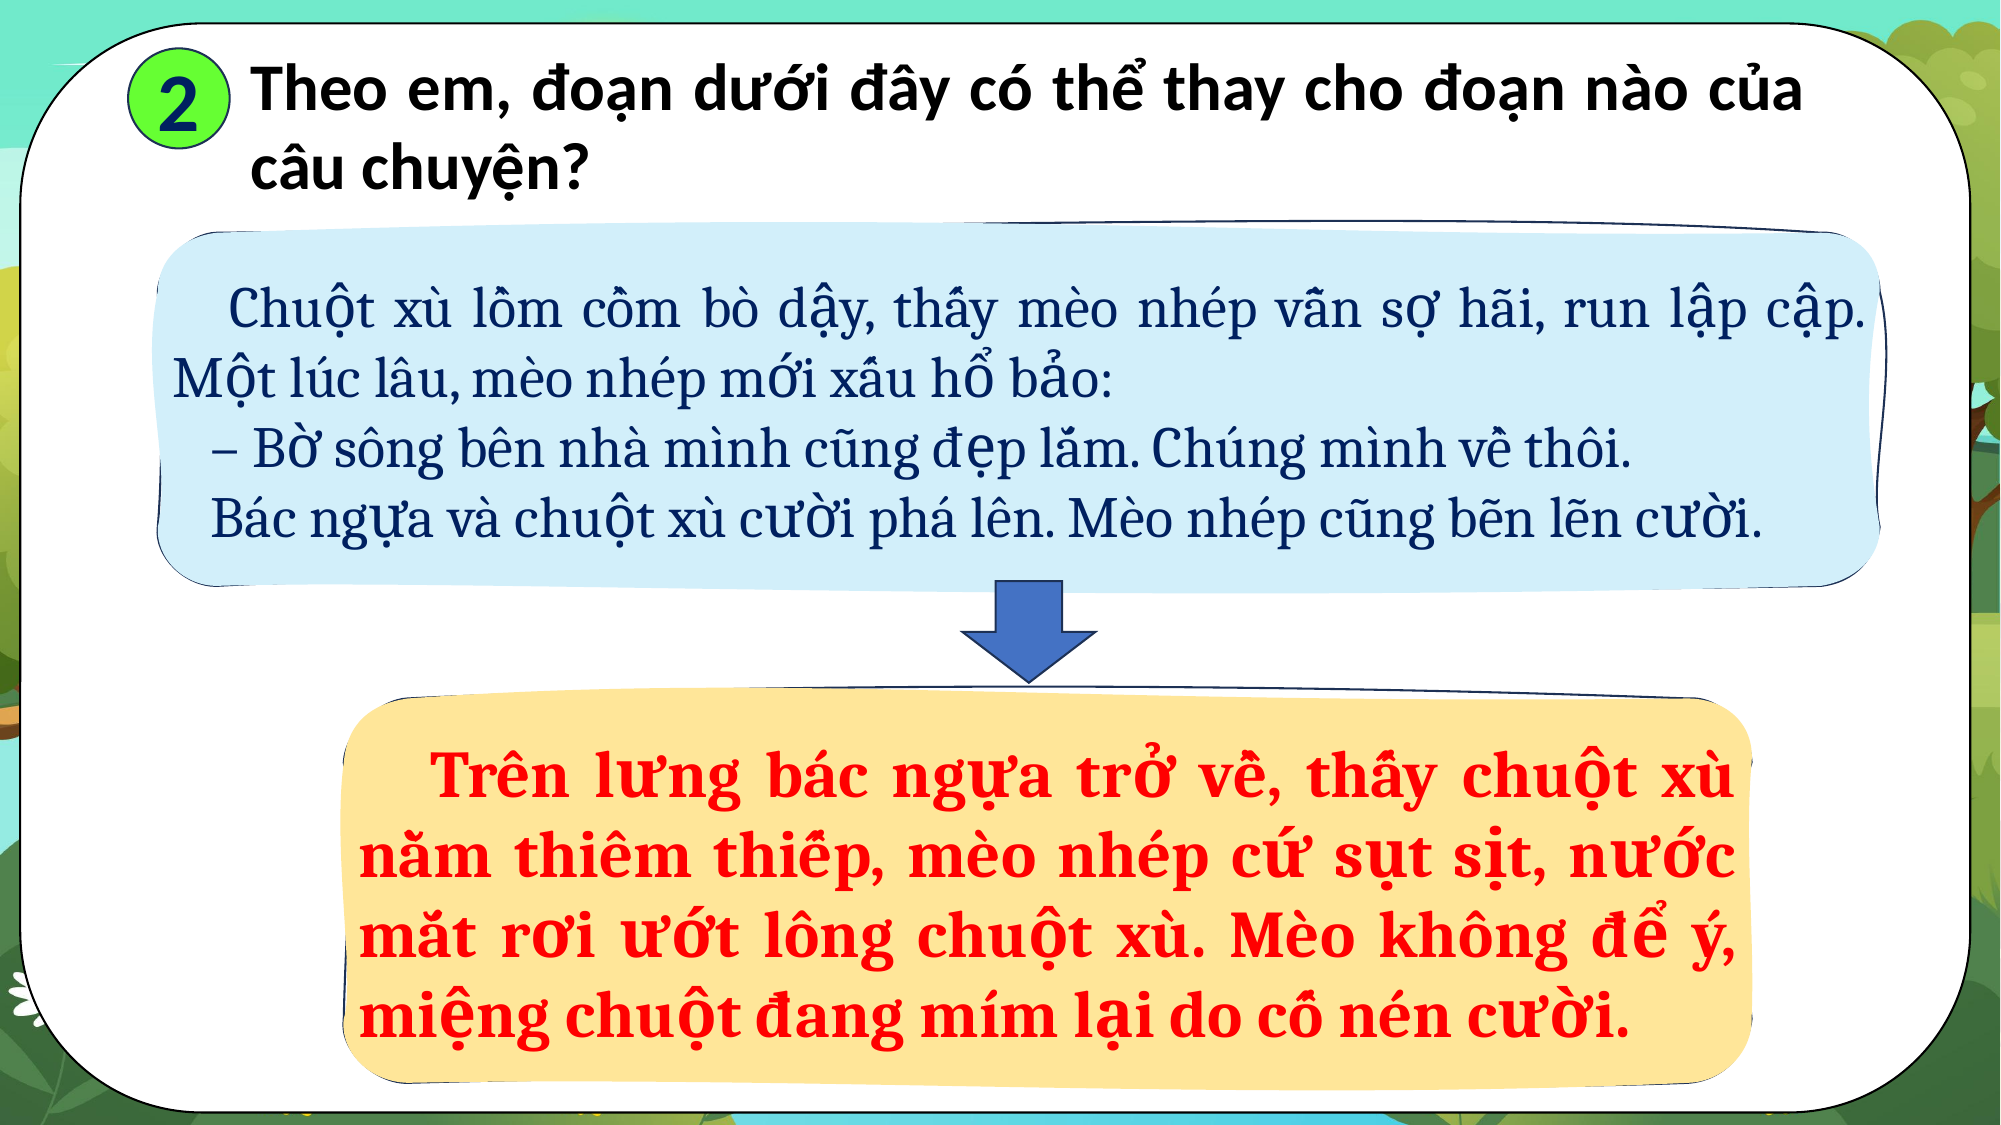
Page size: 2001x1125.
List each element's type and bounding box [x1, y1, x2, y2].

list [0, 0, 2000, 1125]
